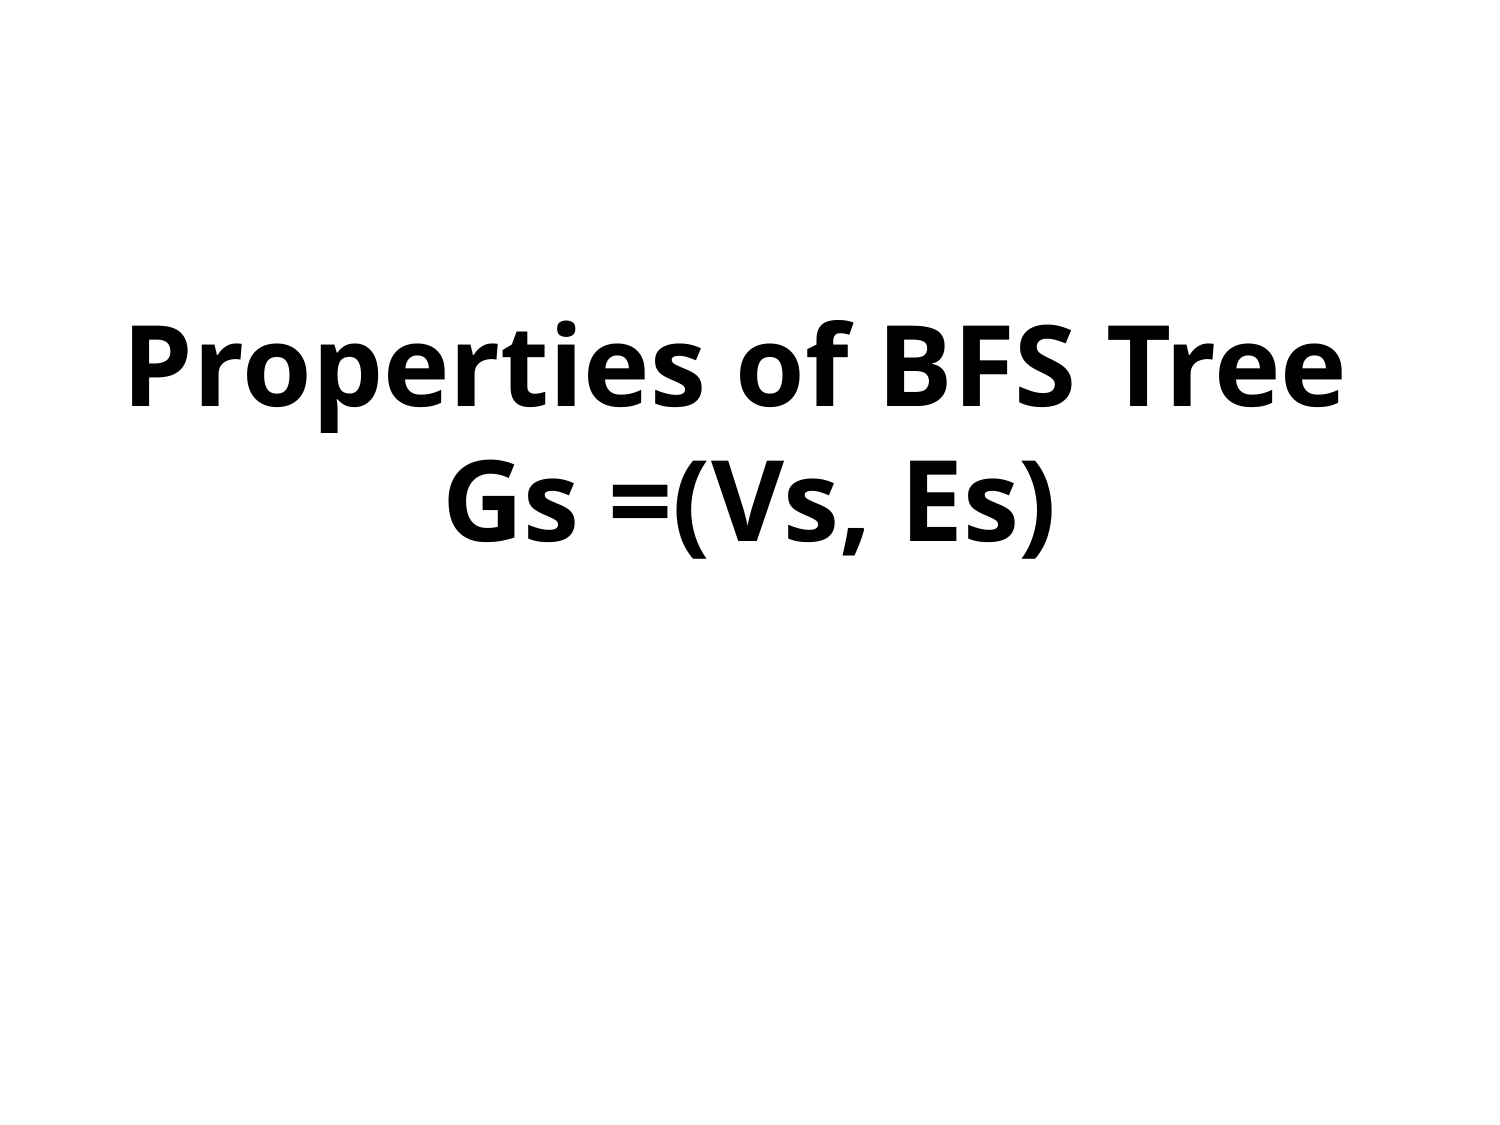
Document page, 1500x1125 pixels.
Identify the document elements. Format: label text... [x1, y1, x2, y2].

title Properties of BFS Tree Gs =(Vs, Es) [75, 335, 1425, 523]
